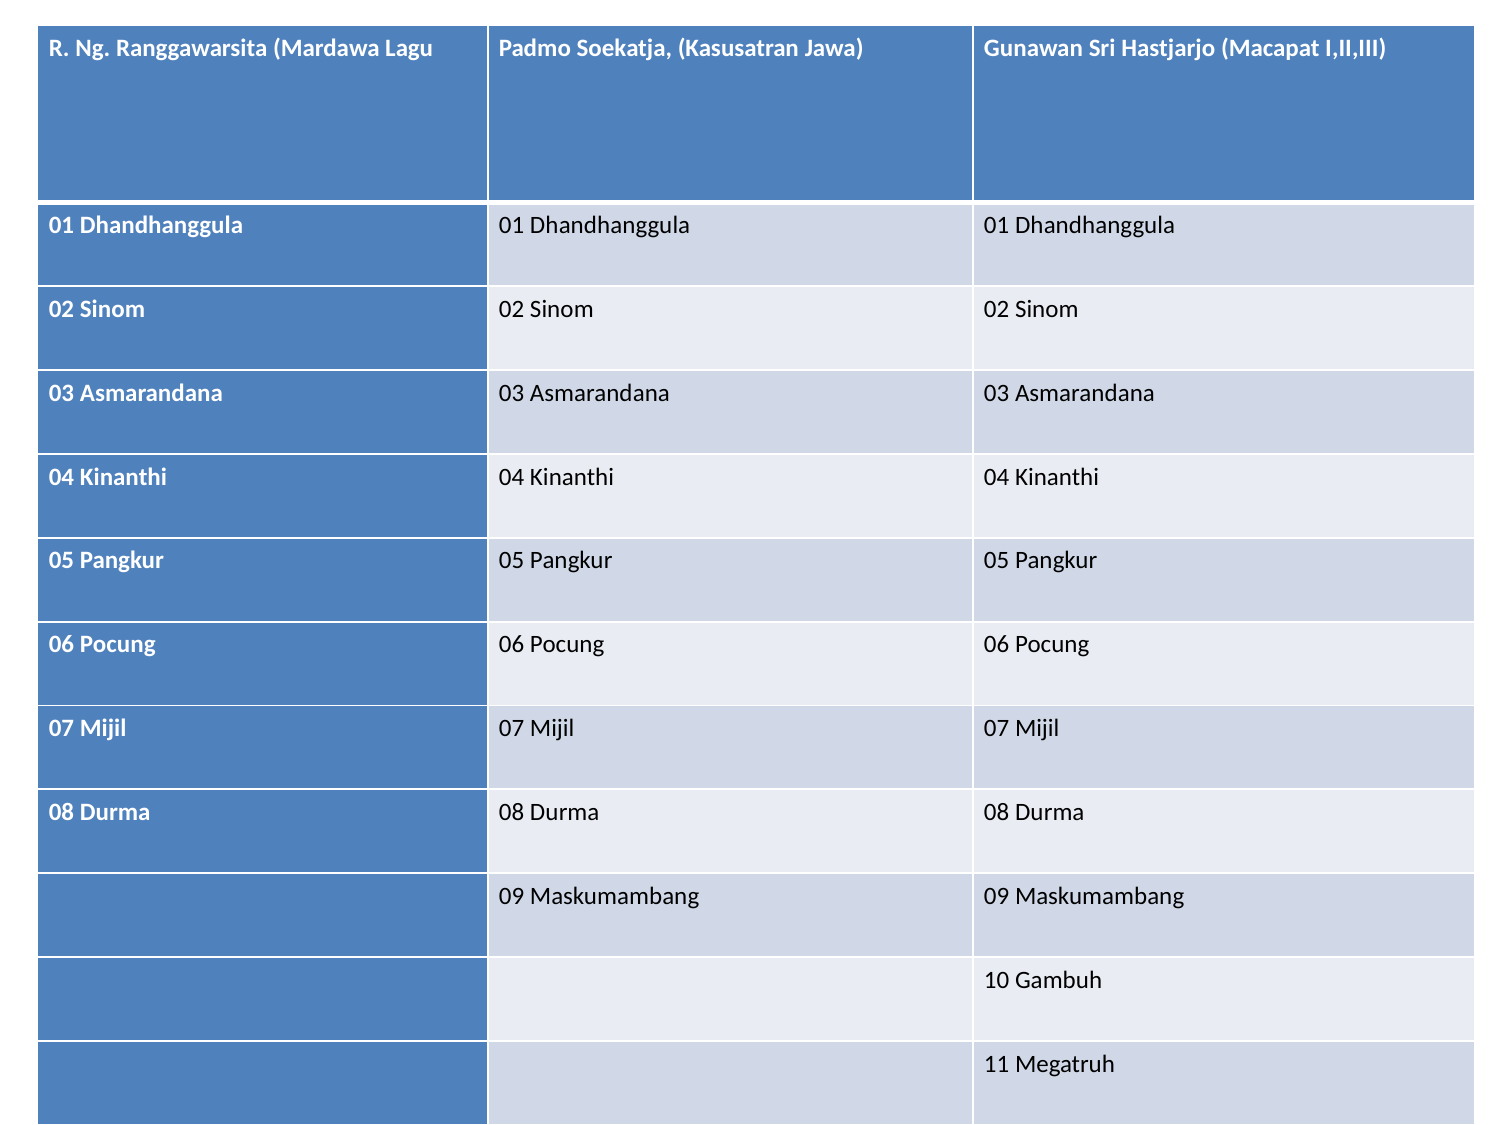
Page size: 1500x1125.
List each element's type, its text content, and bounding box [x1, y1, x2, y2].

table_cell 04 Kinanthi [489, 455, 972, 537]
table_cell 03 Asmarandana [38, 371, 487, 453]
table_cell 02 Sinom [489, 287, 972, 369]
table_cell 03 Asmarandana [489, 371, 972, 453]
table_header R. Ng. Ranggawarsita (Mardawa Lagu [38, 26, 487, 200]
table_cell 02 Sinom [974, 287, 1474, 369]
table_cell 02 Sinom [38, 287, 487, 369]
table_cell 01 Dhandhanggula [974, 205, 1474, 285]
table_cell 01 Dhandhanggula [489, 205, 972, 285]
table_cell 08 Durma [38, 790, 487, 872]
table_cell 04 Kinanthi [38, 455, 487, 537]
table_cell 09 Maskumambang [489, 874, 972, 956]
table_cell [38, 1042, 487, 1124]
table_cell 06 Pocung [489, 623, 972, 705]
table_cell 06 Pocung [38, 623, 487, 705]
table_cell [489, 958, 972, 1040]
table_cell 09 Maskumambang [974, 874, 1474, 956]
table_cell 06 Pocung [974, 623, 1474, 705]
table_cell 10 Gambuh [974, 958, 1474, 1040]
table_cell 05 Pangkur [38, 539, 487, 621]
table_cell [38, 874, 487, 956]
table_cell 11 Megatruh [974, 1042, 1474, 1124]
table_cell 07 Mijil [38, 706, 487, 788]
table_cell 08 Durma [974, 790, 1474, 872]
table_cell 05 Pangkur [489, 539, 972, 621]
table_header Gunawan Sri Hastjarjo (Macapat I,II,III) [974, 26, 1474, 200]
table_cell 05 Pangkur [974, 539, 1474, 621]
table_cell 01 Dhandhanggula [38, 205, 487, 285]
table_cell [38, 958, 487, 1040]
table_cell 04 Kinanthi [974, 455, 1474, 537]
table_cell 03 Asmarandana [974, 371, 1474, 453]
table_cell 07 Mijil [974, 706, 1474, 788]
table_cell [489, 1042, 972, 1124]
table_header Padmo Soekatja, (Kasusatran Jawa) [489, 26, 972, 200]
table_cell 07 Mijil [489, 706, 972, 788]
table_cell 08 Durma [489, 790, 972, 872]
